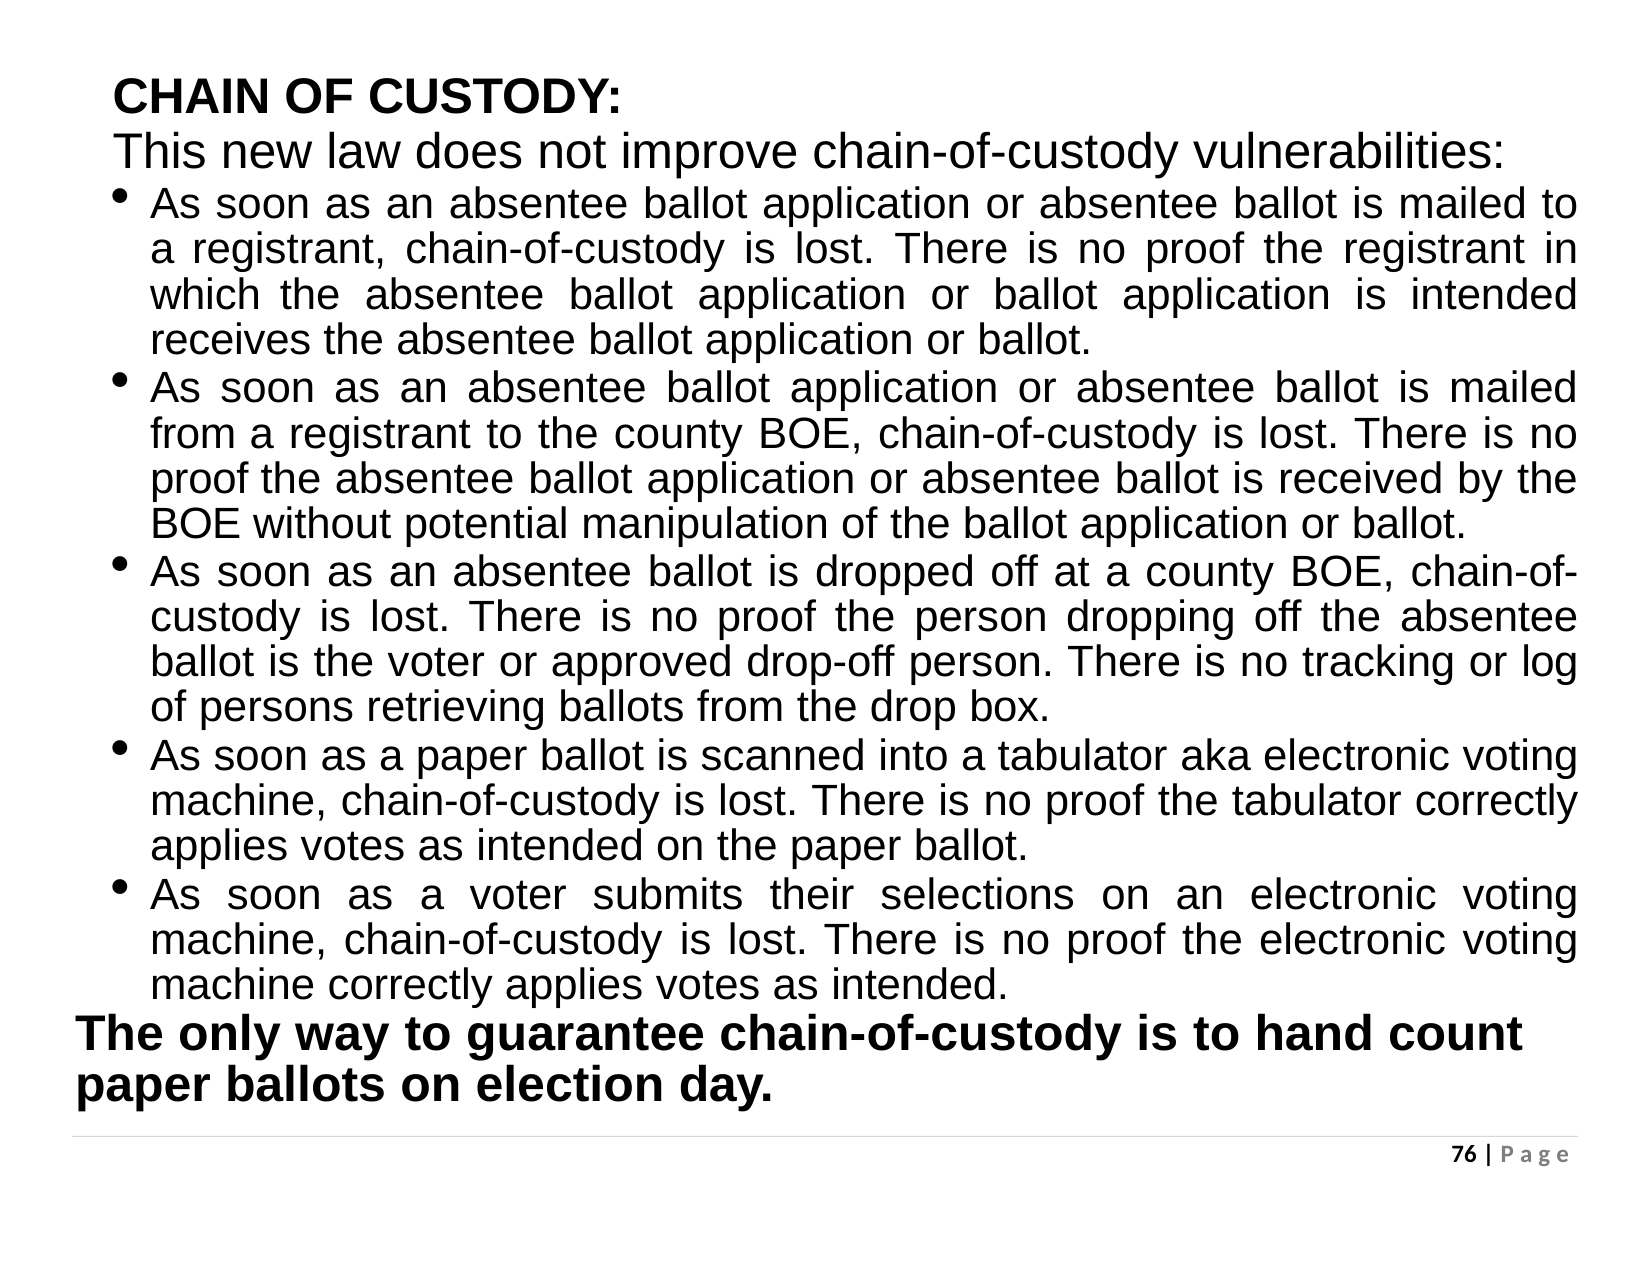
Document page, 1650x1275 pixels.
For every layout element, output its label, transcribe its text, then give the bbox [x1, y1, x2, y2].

text_box As soon as an absentee ballot application or absentee ballot is mailed to a registrant, chain-of-custody is lost. There is no proof the registrant in which the absentee ballot application or ballot application is intended receives the absentee ballot application or ballot. As soon as an absentee ballot application or absentee ballot is mailed from a registrant to the county BOE, chain-of-custody is lost. There is no proof the absentee ballot application or absentee ballot is received by the BOE without potential manipulation of the ballot application or ballot. As soon as an absentee ballot is dropped off at a county BOE, chain-of- custody is lost. There is no proof the person dropping off the absentee ballot is the voter or approved drop-off person. There is no tracking or log of persons retrieving ballots from the drop box. As soon as a paper ballot is scanned into a tabulator aka electronic voting machine, chain-of-custody is lost. There is no proof the tabulator correctly applies votes as intended on the paper ballot. As soon as a voter submits their selections on an electronic voting machine, chain-of-custody is lost. There is no proof the electronic voting machine correctly applies votes as intended. The only way to guarantee chain-of-custody is to hand count paper ballots on election day. [72, 172, 1579, 1112]
title CHAIN OF CUSTODY: This new law does not improve chain-of-custody vulnerabilities: [110, 65, 1515, 172]
slide_number 76 | P a g e [1436, 1141, 1572, 1275]
